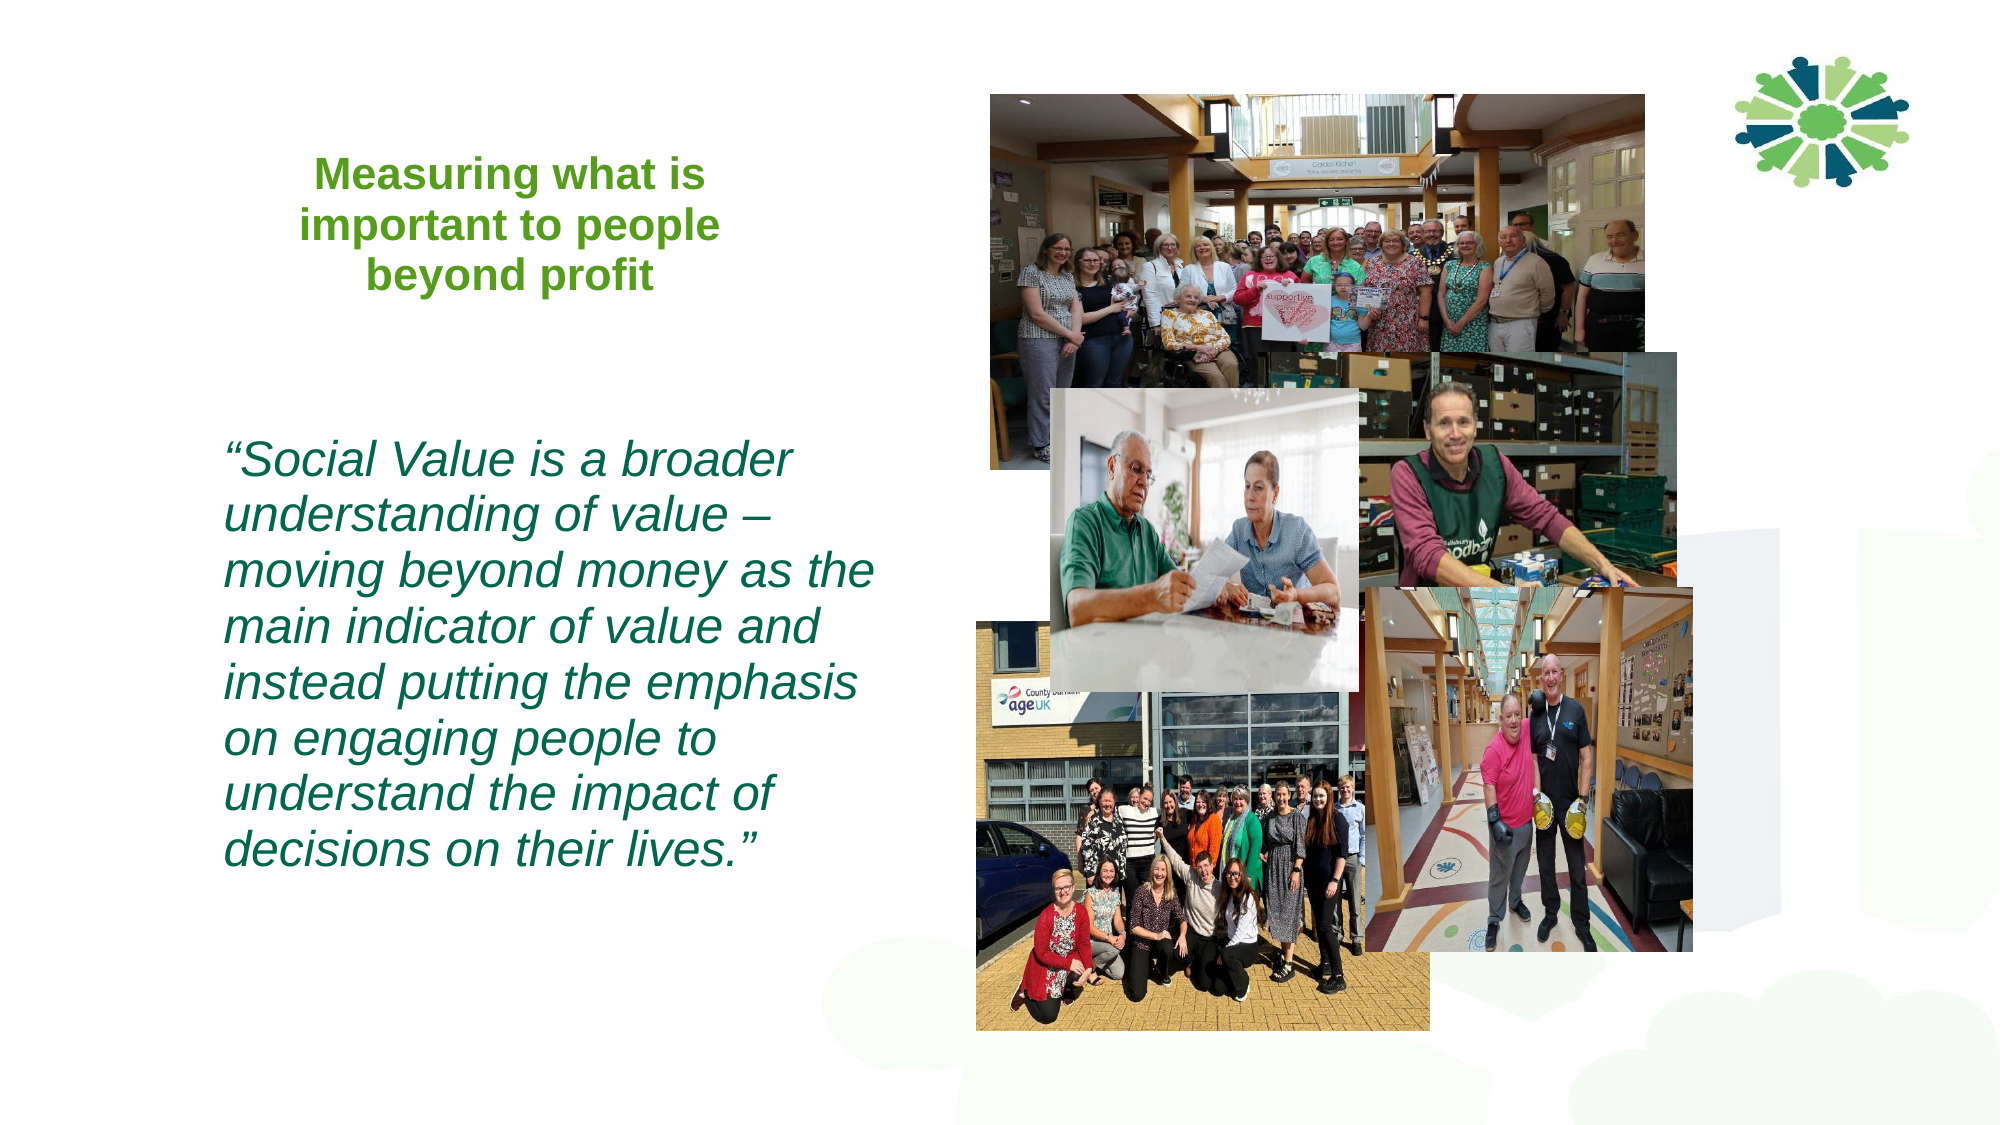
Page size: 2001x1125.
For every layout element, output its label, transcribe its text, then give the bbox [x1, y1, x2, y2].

title Measuring what is important to people beyond profit [295, 141, 723, 336]
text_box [976, 94, 1694, 1031]
picture [821, 47, 2000, 1125]
text_box “Social Value is a broader understanding of value – moving beyond money as the main indicator of value and instead putting the emphasis on engaging people to understand the impact of decisions on their lives.” [223, 426, 912, 878]
